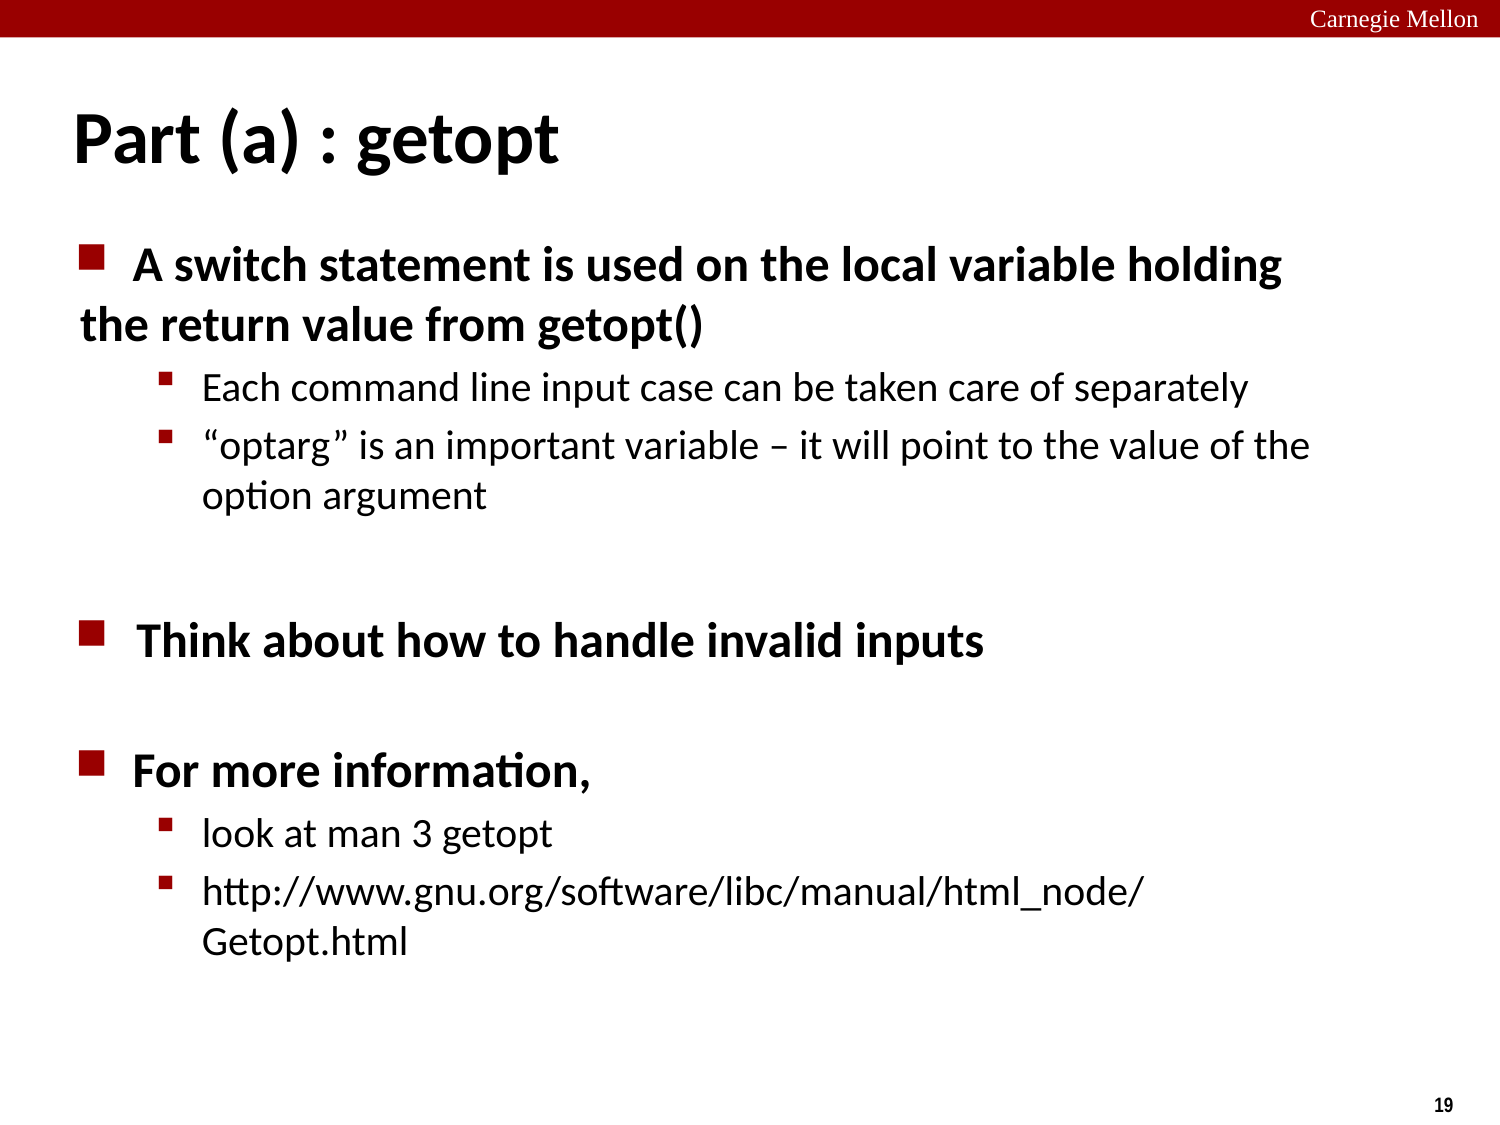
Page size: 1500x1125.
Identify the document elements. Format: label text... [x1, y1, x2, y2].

title Part (a) : getopt [58, 32, 1305, 236]
list A switch statement is used on the local variable holding the return value from getopt() Each command line input case can be taken care of separately “optarg” is an important variable – it will point to the value of the option argument Think about how to handle invalid inputs For more information, look at man 3 getopt http://www.gnu.org/software/libc/manual/html_node/Getopt.html [64, 223, 1361, 1040]
